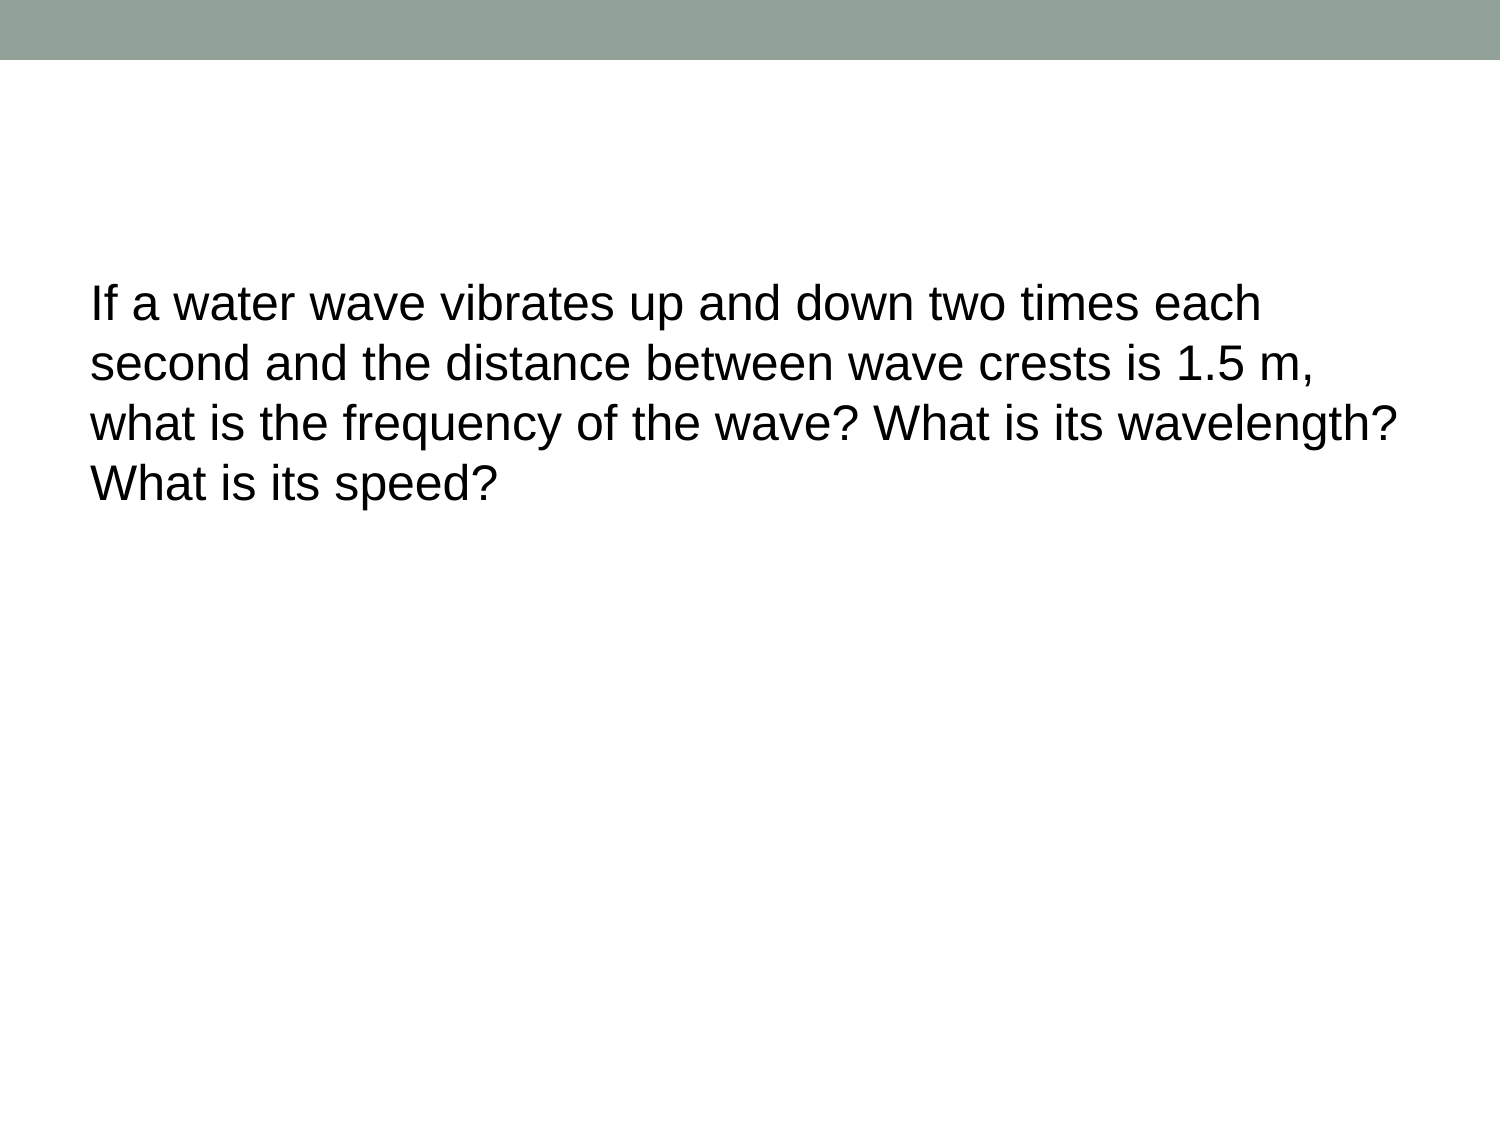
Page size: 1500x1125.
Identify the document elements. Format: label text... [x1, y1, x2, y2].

list If a water wave vibrates up and down two times each second and the distance between wave crests is 1.5 m, what is the frequency of the wave? What is its wavelength? What is its speed? [75, 262, 1425, 1063]
